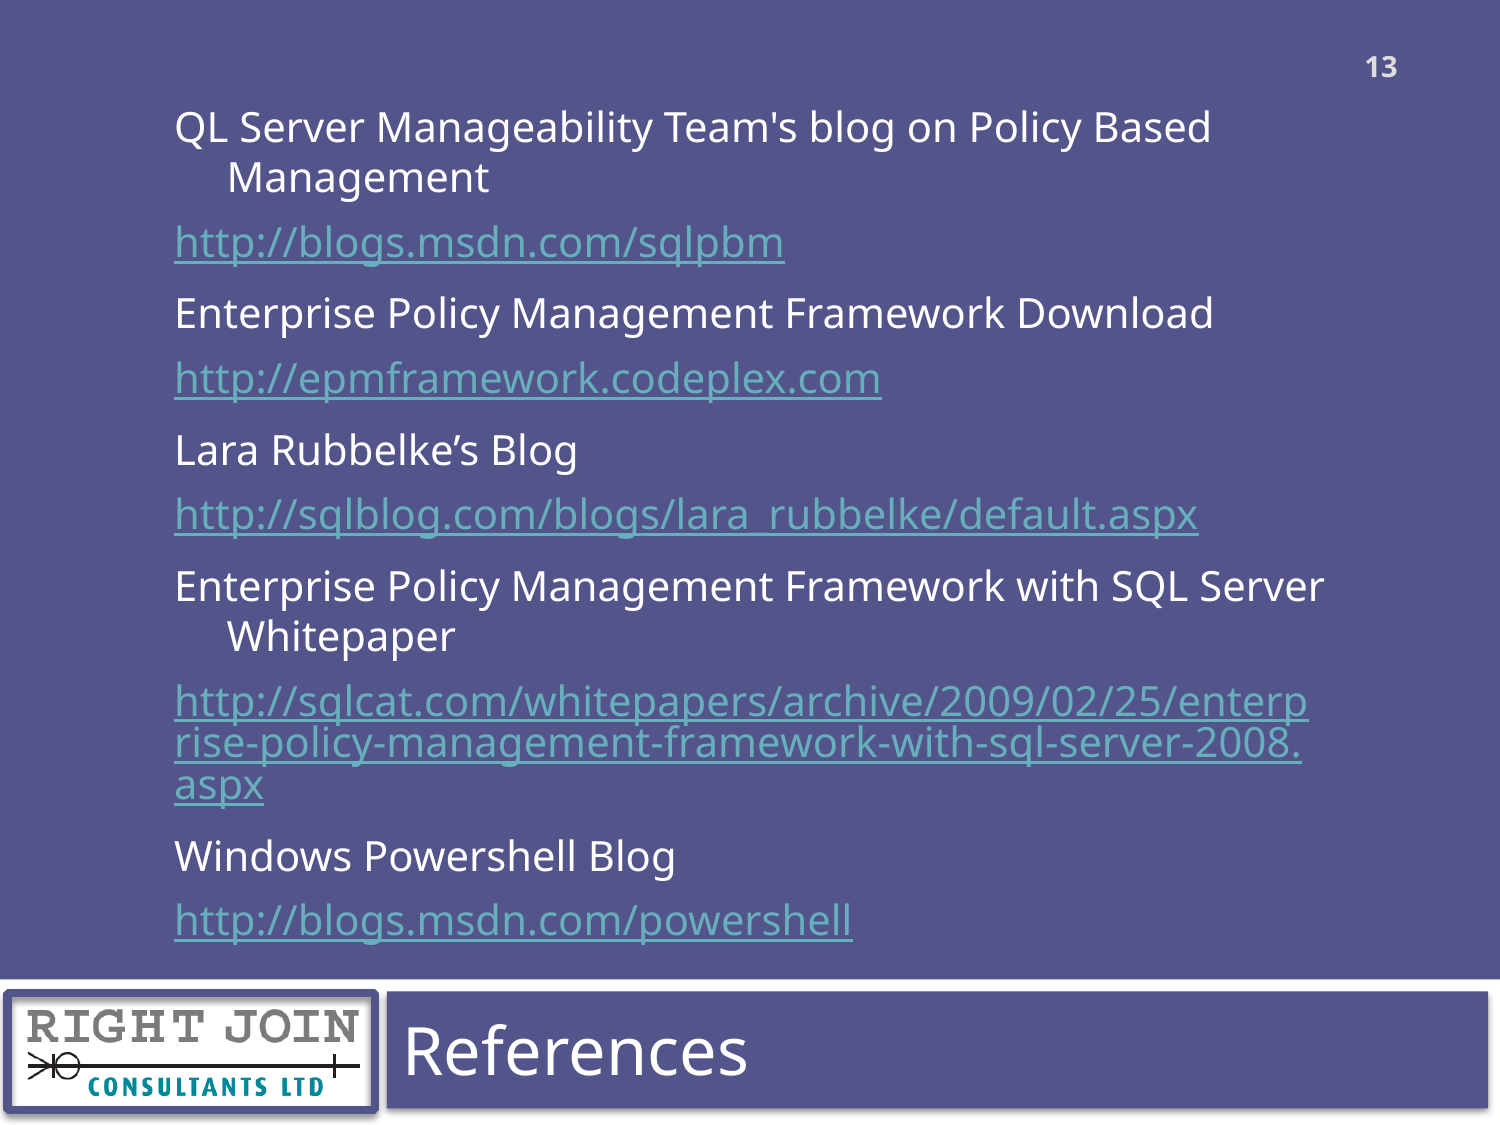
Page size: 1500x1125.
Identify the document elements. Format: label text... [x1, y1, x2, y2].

list QL Server Manageability Team's blog on Policy Based Management http://blogs.msdn.com/sqlpbm Enterprise Policy Management Framework Download http://epmframework.codeplex.com Lara Rubbelke’s Blog http://sqlblog.com/blogs/lara_rubbelke/default.aspx Enterprise Policy Management Framework with SQL Server Whitepaper http://sqlcat.com/whitepapers/archive/2009/02/25/enterprise-policy-management-framework-with-sql-server-2008.aspx Windows Powershell Blog http://blogs.msdn.com/powershell [159, 93, 1341, 914]
slide_number 13 [1312, 37, 1450, 100]
subtitle References [387, 992, 1488, 1105]
picture [23, 1007, 364, 1100]
